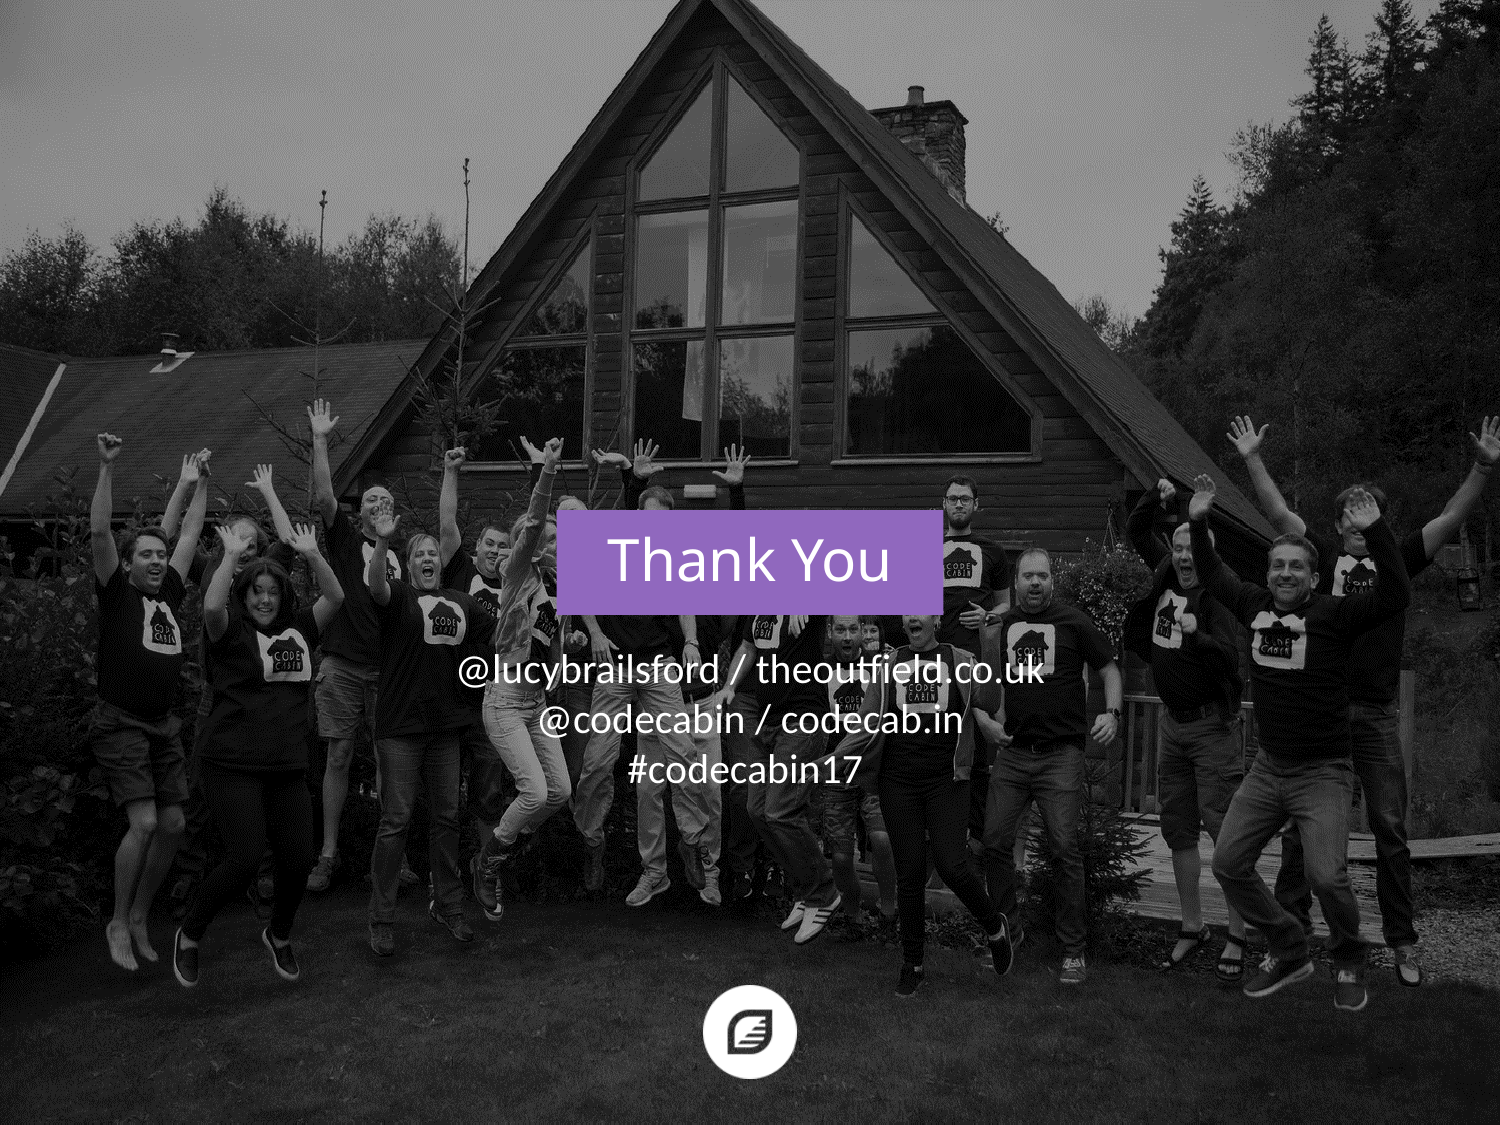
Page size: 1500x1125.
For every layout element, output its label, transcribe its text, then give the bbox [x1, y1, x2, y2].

text_box @lucybrailsford / theoutfield.co.uk @codecabin / codecab.in #codecabin17 [439, 634, 1061, 799]
title Thank You [556, 510, 944, 615]
picture [0, 0, 1500, 1125]
footer [496, 1042, 1004, 1103]
